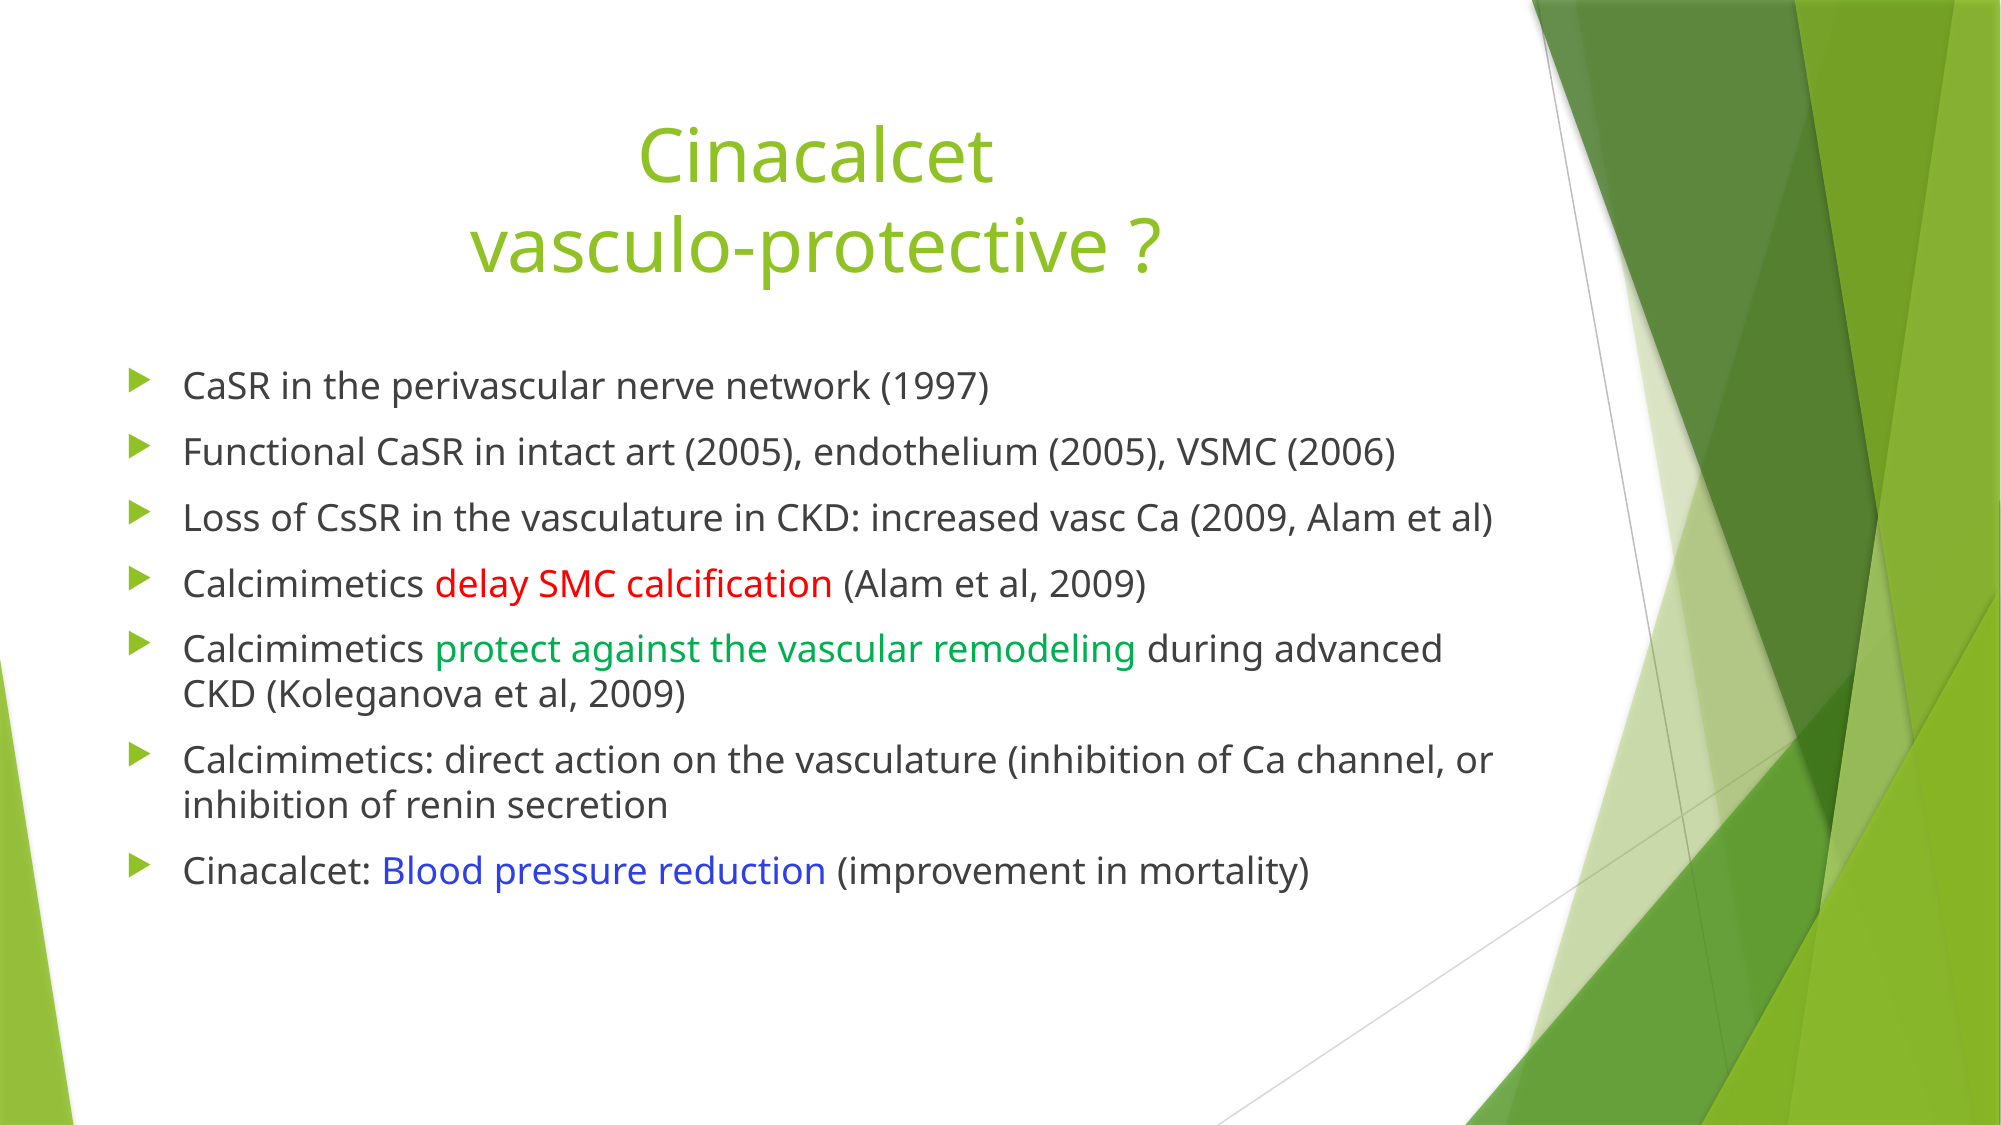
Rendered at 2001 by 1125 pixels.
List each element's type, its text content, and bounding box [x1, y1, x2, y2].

title Cinacalcet vasculo-protective ? [111, 99, 1522, 317]
list CaSR in the perivascular nerve network (1997) Functional CaSR in intact art (2005), endothelium (2005), VSMC (2006) Loss of CsSR in the vasculature in CKD: increased vasc Ca (2009, Alam et al) Calcimimetics delay SMC calcification (Alam et al, 2009) Calcimimetics protect against the vascular remodeling during advanced CKD (Koleganova et al, 2009) Calcimimetics: direct action on the vasculature (inhibition of Ca channel, or inhibition of renin secretion Cinacalcet: Blood pressure reduction (improvement in mortality) [111, 354, 1522, 992]
